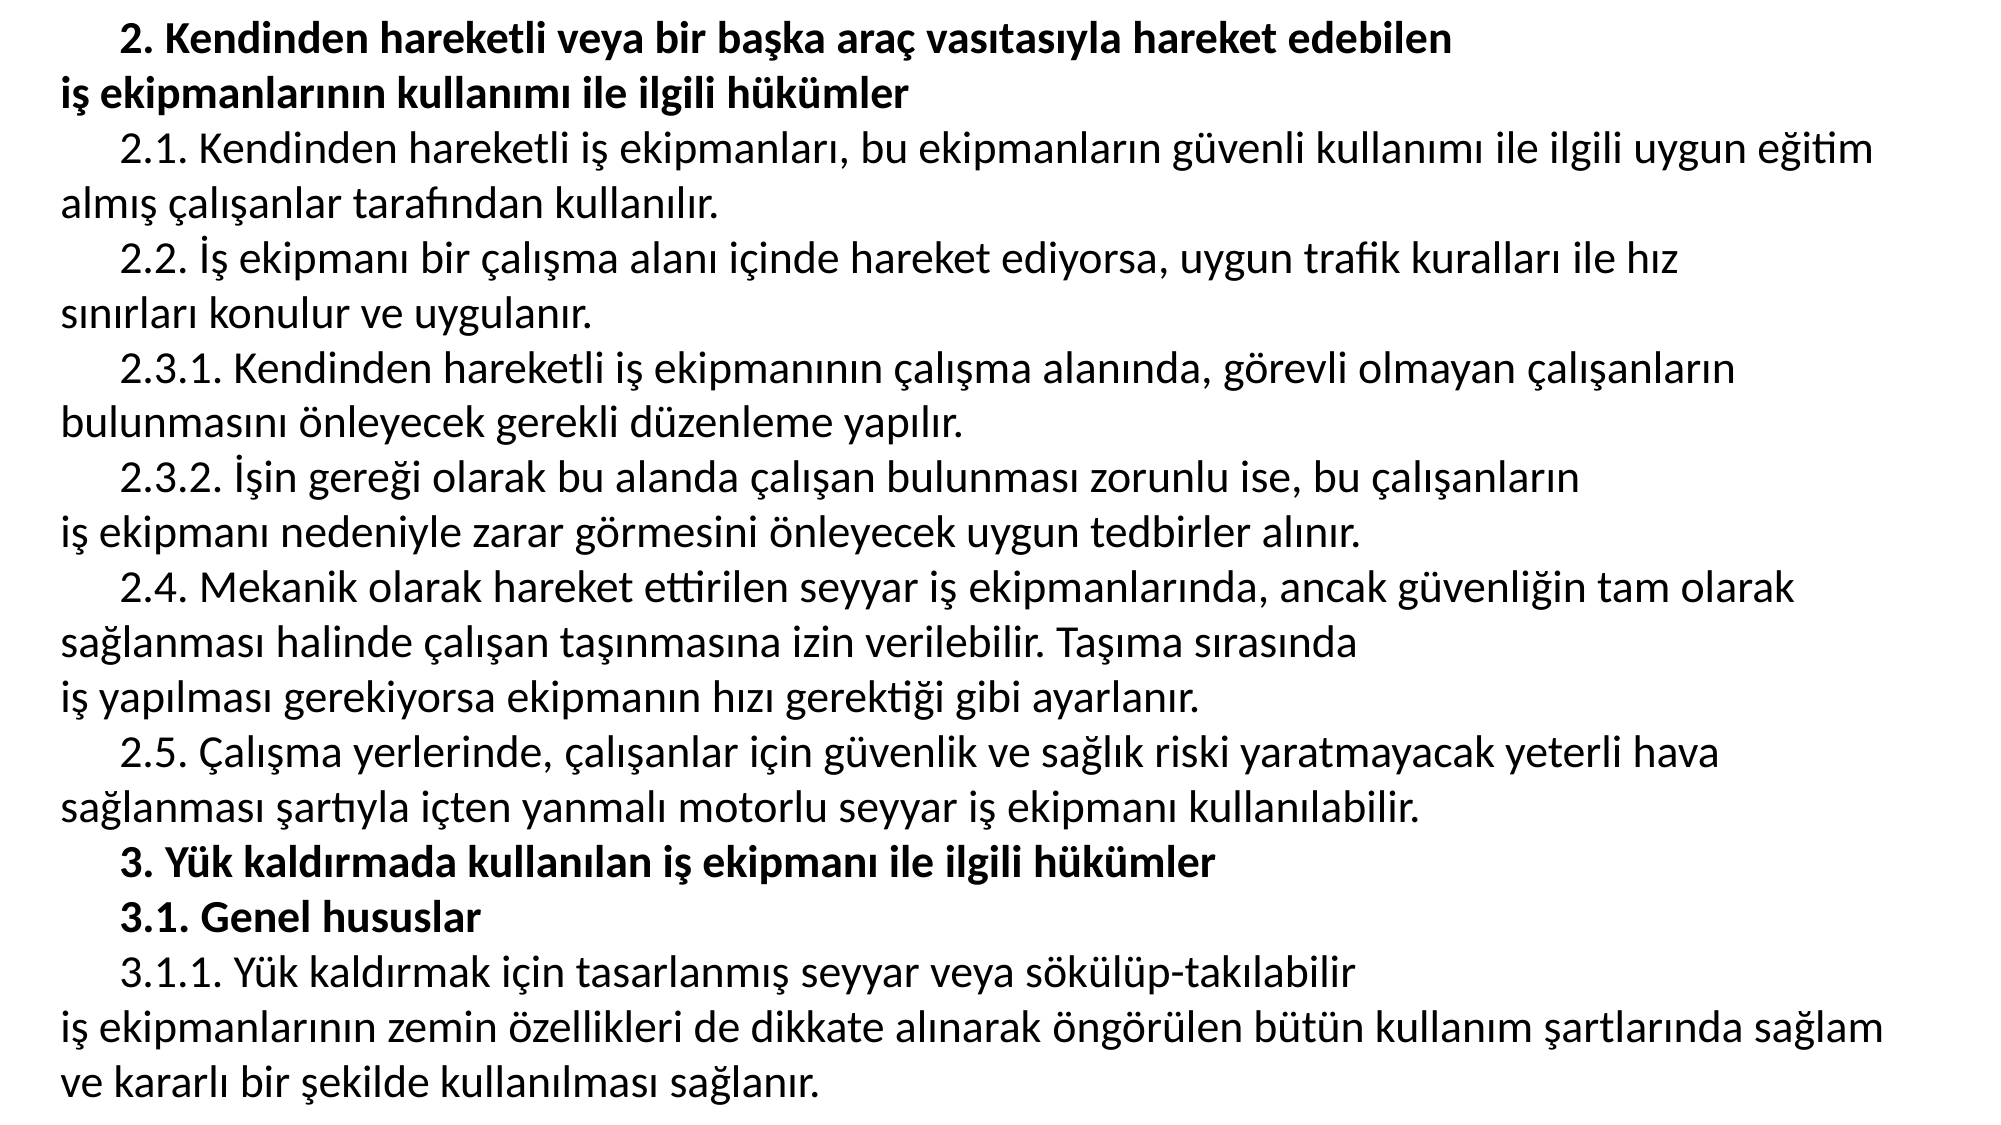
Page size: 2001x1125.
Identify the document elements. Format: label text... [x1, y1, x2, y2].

text_box 2. Kendinden hareketli veya bir başka araç vasıtasıyla hareket edebilen iş ekipmanlarının kullanımı ile ilgili hükümler 2.1. Kendinden hareketli iş ekipmanları, bu ekipmanların güvenli kullanımı ile ilgili uygun eğitim almış çalışanlar tarafından kullanılır. 2.2. İş ekipmanı bir çalışma alanı içinde hareket ediyorsa, uygun trafik kuralları ile hız sınırları konulur ve uygulanır. 2.3.1. Kendinden hareketli iş ekipmanının çalışma alanında, görevli olmayan çalışanların bulunmasını önleyecek gerekli düzenleme yapılır. 2.3.2. İşin gereği olarak bu alanda çalışan bulunması zorunlu ise, bu çalışanların iş ekipmanı nedeniyle zarar görmesini önleyecek uygun tedbirler alınır. 2.4. Mekanik olarak hareket ettirilen seyyar iş ekipmanlarında, ancak güvenliğin tam olarak sağlanması halinde çalışan taşınmasına izin verilebilir. Taşıma sırasında iş yapılması gerekiyorsa ekipmanın hızı gerektiği gibi ayarlanır. 2.5. Çalışma yerlerinde, çalışanlar için güvenlik ve sağlık riski yaratmayacak yeterli hava sağlanması şartıyla içten yanmalı motorlu seyyar iş ekipmanı kullanılabilir. 3. Yük kaldırmada kullanılan iş ekipmanı ile ilgili hükümler 3.1. Genel hususlar 3.1.1. Yük kaldırmak için tasarlanmış seyyar veya sökülüp-takılabilir iş ekipmanlarının zemin özellikleri de dikkate alınarak öngörülen bütün kullanım şartlarında sağlam ve kararlı bir şekilde kullanılması sağlanır. [45, 0, 1942, 1115]
